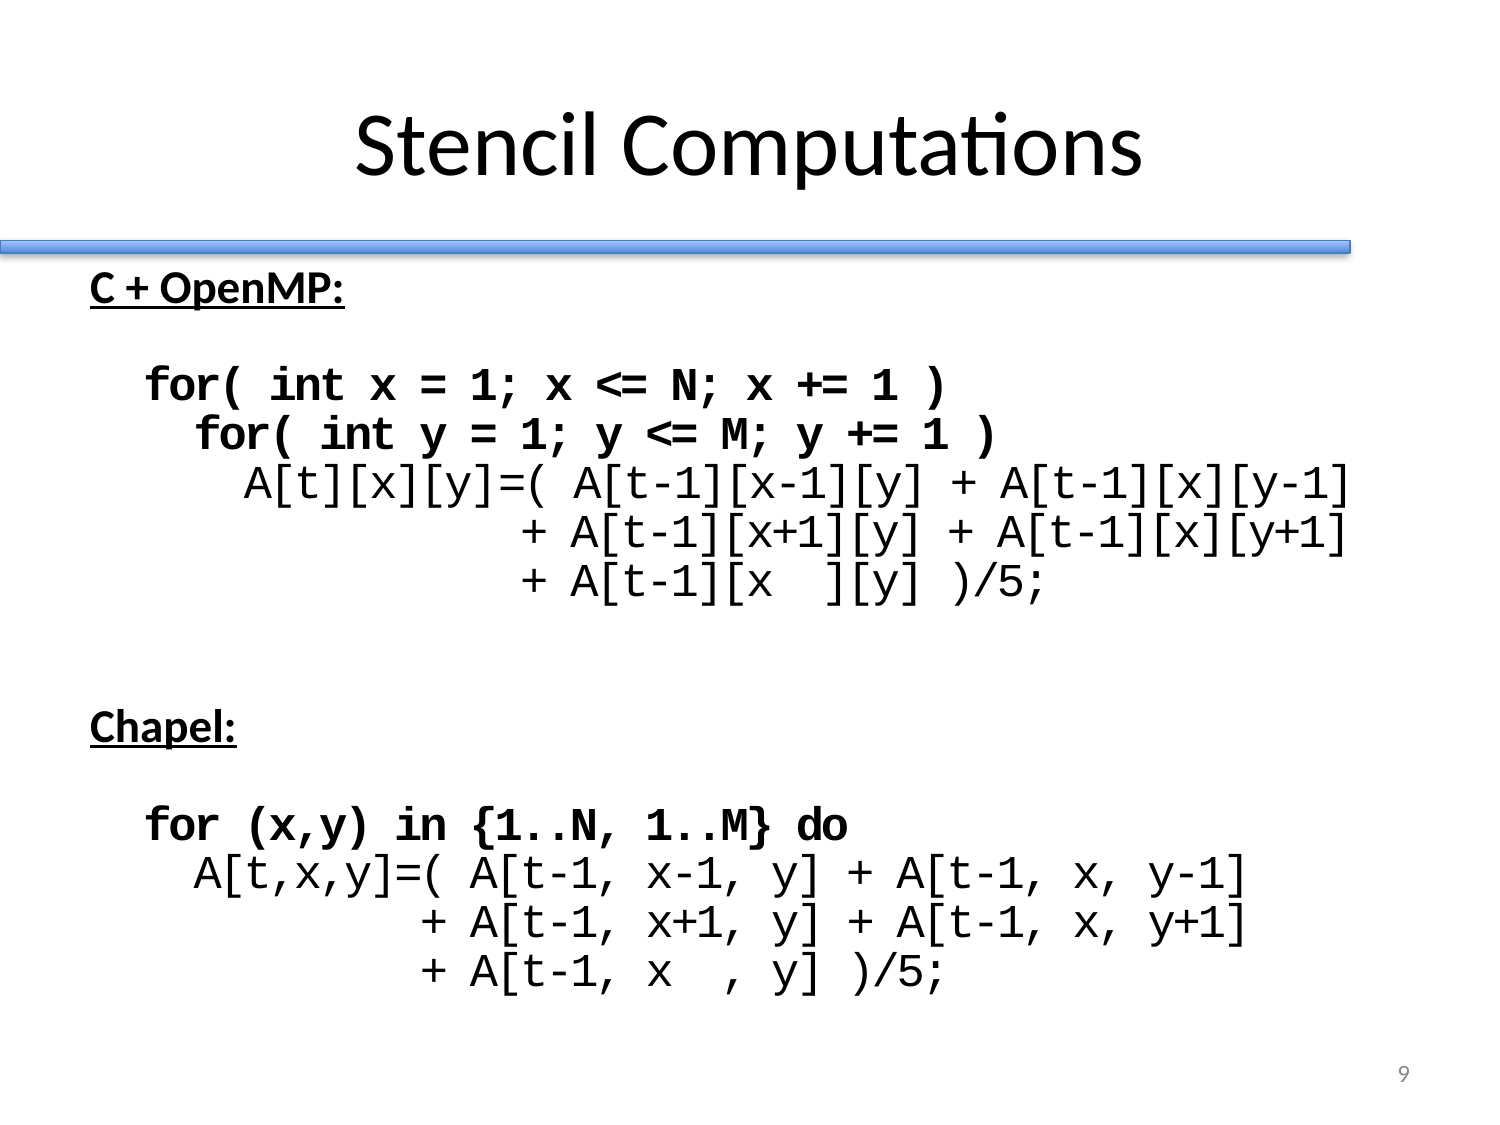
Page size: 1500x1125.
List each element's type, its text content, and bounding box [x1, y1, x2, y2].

list C + OpenMP: for( int x = 1; x <= N; x += 1 ) for( int y = 1; y <= M; y += 1 ) A[t][x][y]=( A[t-1][x-1][y] + A[t-1][x][y-1] + A[t-1][x+1][y] + A[t-1][x][y+1] + A[t-1][x ][y] )/5; Chapel: for (x,y) in {1..N, 1..M} do A[t,x,y]=( A[t-1, x-1, y] + A[t-1, x, y-1] + A[t-1, x+1, y] + A[t-1, x, y+1] + A[t-1, x , y] )/5; [75, 264, 1500, 1007]
slide_number 8 [1074, 1042, 1425, 1103]
title Stencil Computations [75, 45, 1425, 233]
